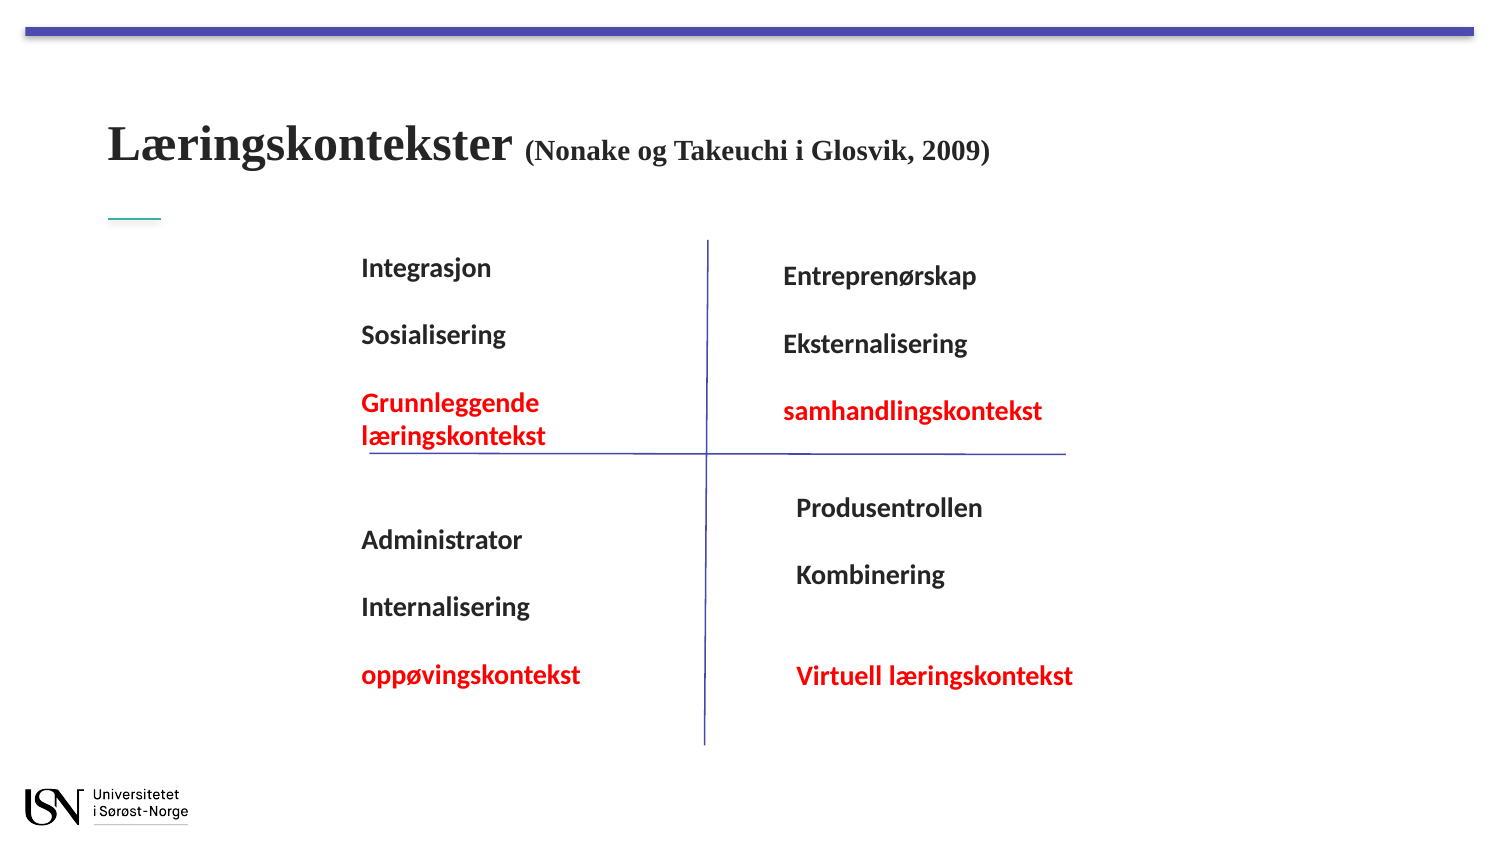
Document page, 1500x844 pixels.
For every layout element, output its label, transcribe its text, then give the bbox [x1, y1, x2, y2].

title Læringskontekster (Nonake og Takeuchi i Glosvik, 2009) [107, 70, 1414, 211]
text_box Administrator Internalisering oppøvingskontekst [346, 513, 631, 731]
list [738, 469, 981, 559]
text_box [704, 463, 709, 746]
text_box Integrasjon Sosialisering Grunnleggende læringskontekst [346, 207, 631, 493]
text_box Produsentrollen Kombinering Virtuell læringskontekst [781, 481, 1097, 733]
picture [3, 766, 210, 844]
text_box Entreprenørskap Eksternalisering samhandlingskontekst [768, 250, 1258, 468]
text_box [704, 239, 709, 451]
picture [797, 250, 1131, 307]
